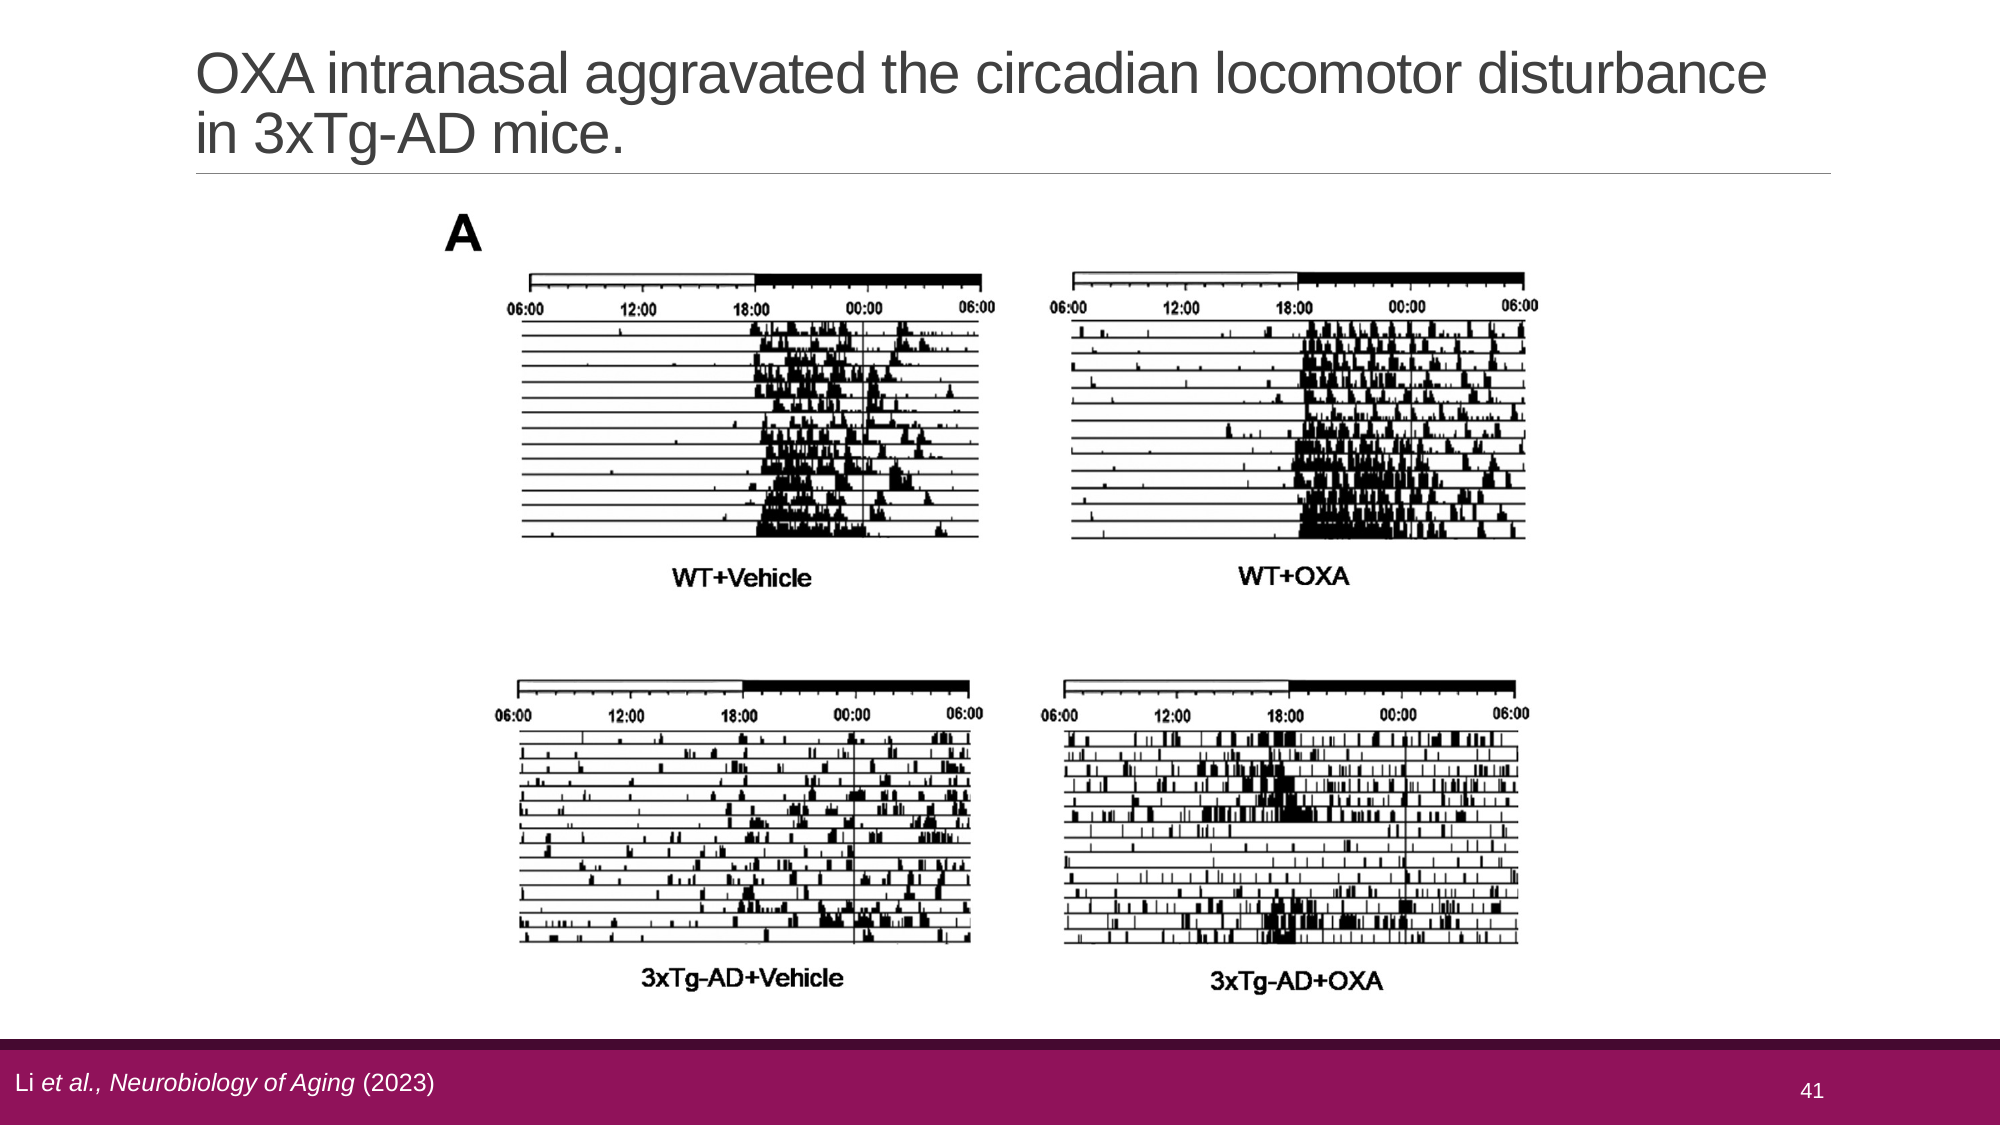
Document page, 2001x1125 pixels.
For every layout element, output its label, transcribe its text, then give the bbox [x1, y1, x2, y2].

title OXA intranasal aggravated the circadian locomotor disturbance in 3xTg-AD mice. [180, 47, 1830, 173]
slide_number 41 [1624, 1059, 1840, 1120]
picture [470, 617, 1578, 1019]
picture [440, 209, 1559, 612]
text_box Li et al., Neurobiology of Aging (2023) [0, 1058, 1785, 1104]
